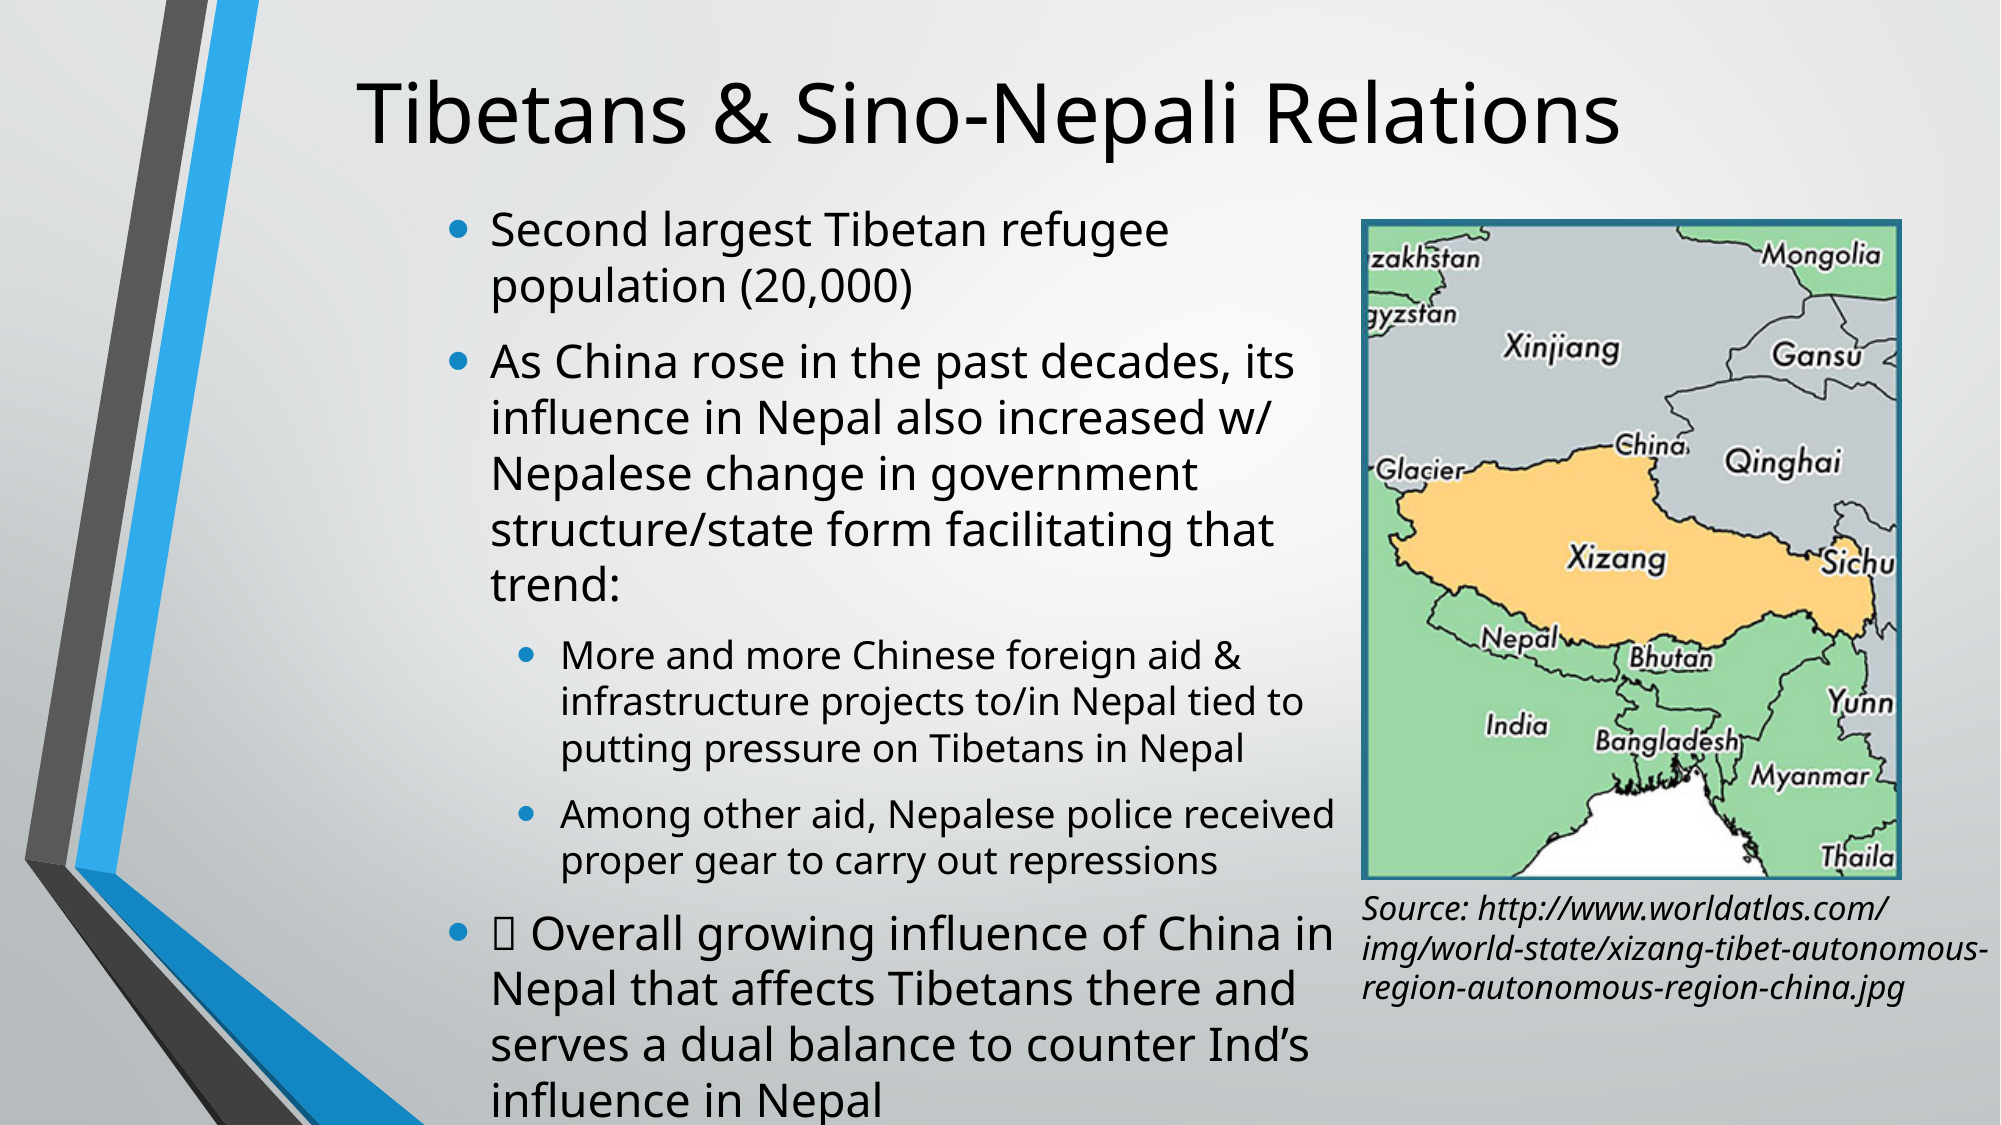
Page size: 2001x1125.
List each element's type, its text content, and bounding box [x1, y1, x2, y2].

text_box Source: http://www.worldatlas.com/ img/world-state/xizang-tibet-autonomous- region-autonomous-region-china.jpg [1347, 879, 2000, 1014]
title Tibetans & Sino-Nepali Relations [0, 0, 1980, 220]
list Second largest Tibetan refugee population (20,000) As China rose in the past decades, its influence in Nepal also increased w/ Nepalese change in government structure/state form facilitating that trend: More and more Chinese foreign aid & infrastructure projects to/in Nepal tied to putting pressure on Tibetans in Nepal Among other aid, Nepalese police received proper gear to carry out repressions  Overall growing influence of China in Nepal that affects Tibetans there and serves a dual balance to counter Ind’s influence in Nepal [431, 192, 1362, 1125]
picture [1361, 219, 1903, 880]
